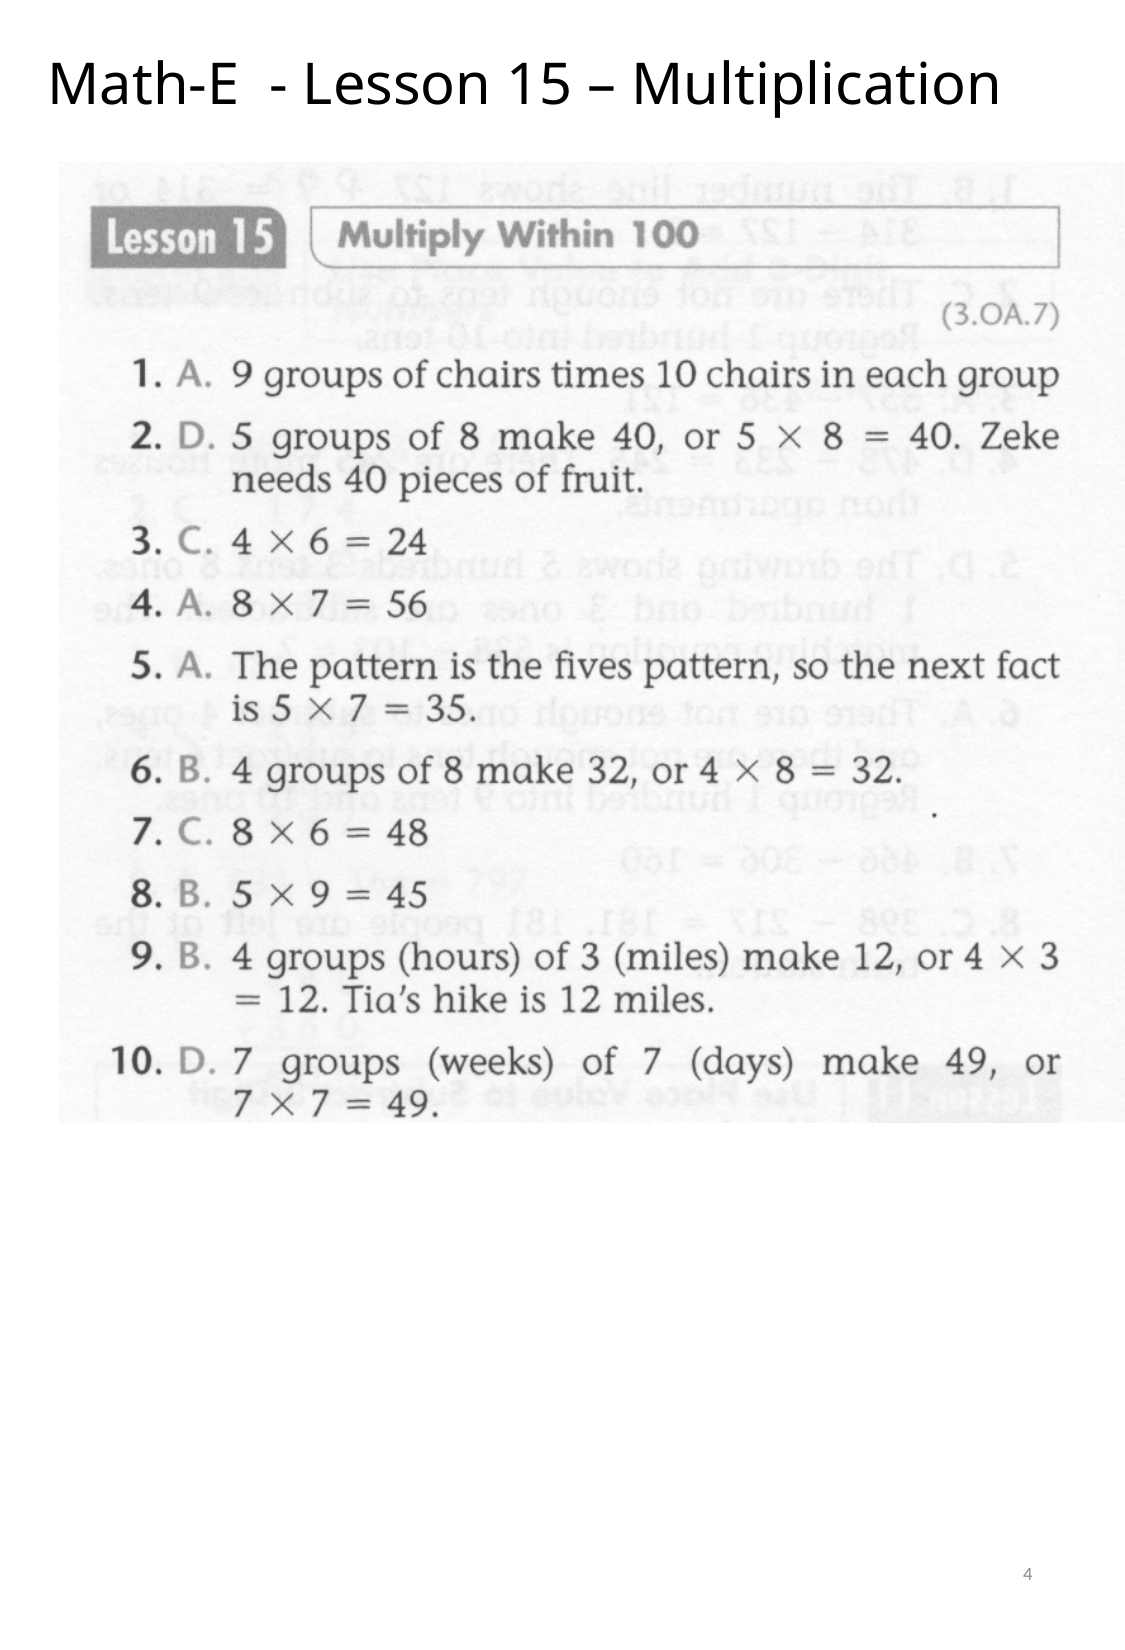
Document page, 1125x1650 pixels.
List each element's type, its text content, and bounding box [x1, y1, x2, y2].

picture [59, 162, 1125, 1123]
text_box Math-E - Lesson 15 – Multiplication [32, 25, 1125, 147]
slide_number 4 [794, 1529, 1048, 1618]
